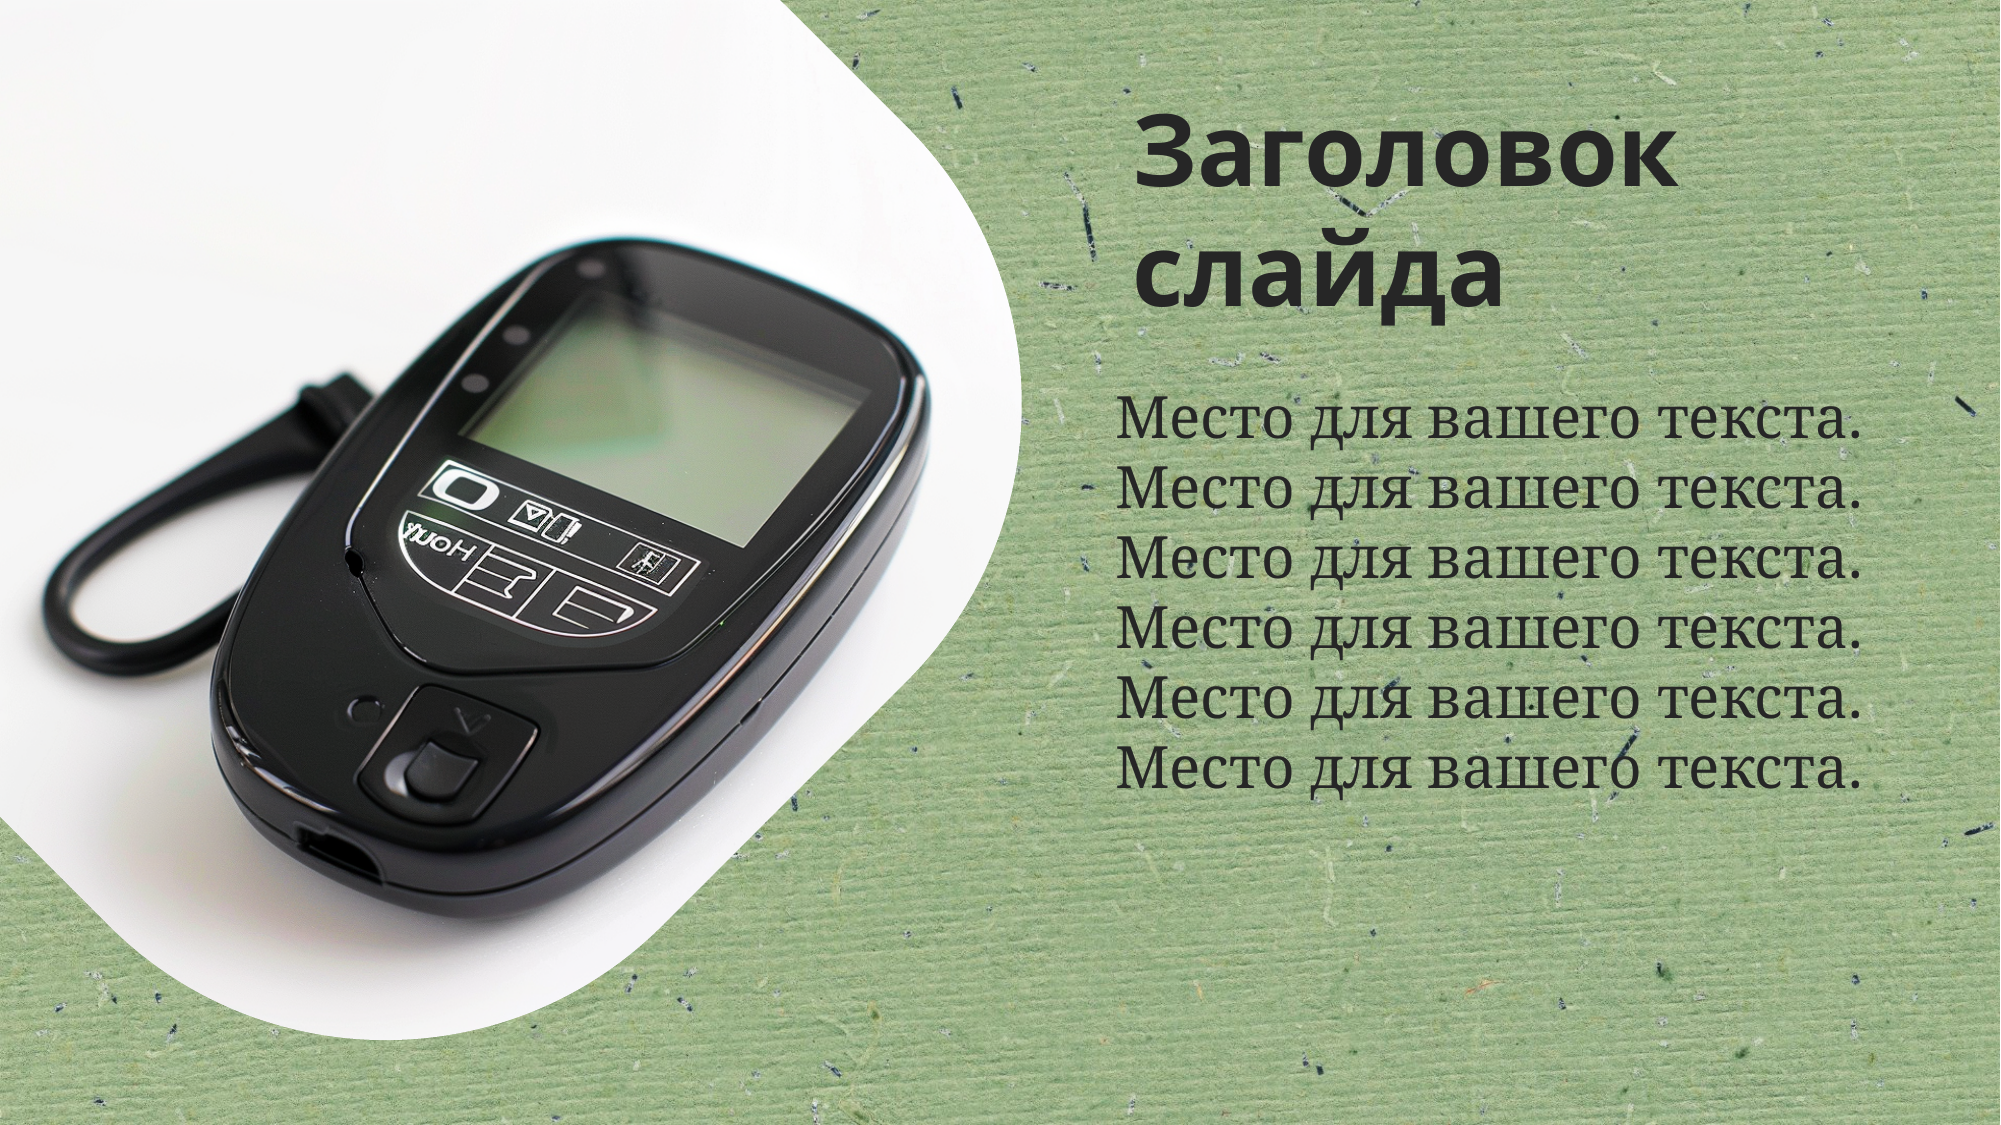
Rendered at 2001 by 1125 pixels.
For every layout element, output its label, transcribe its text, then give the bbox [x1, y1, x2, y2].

text_box Место для вашего текста. Место для вашего текста. Место для вашего текста. Место для вашего текста. Место для вашего текста. Место для вашего текста. [1044, 373, 1934, 878]
picture [0, 0, 1022, 1041]
text_box Заголовок слайда [1117, 78, 1813, 334]
